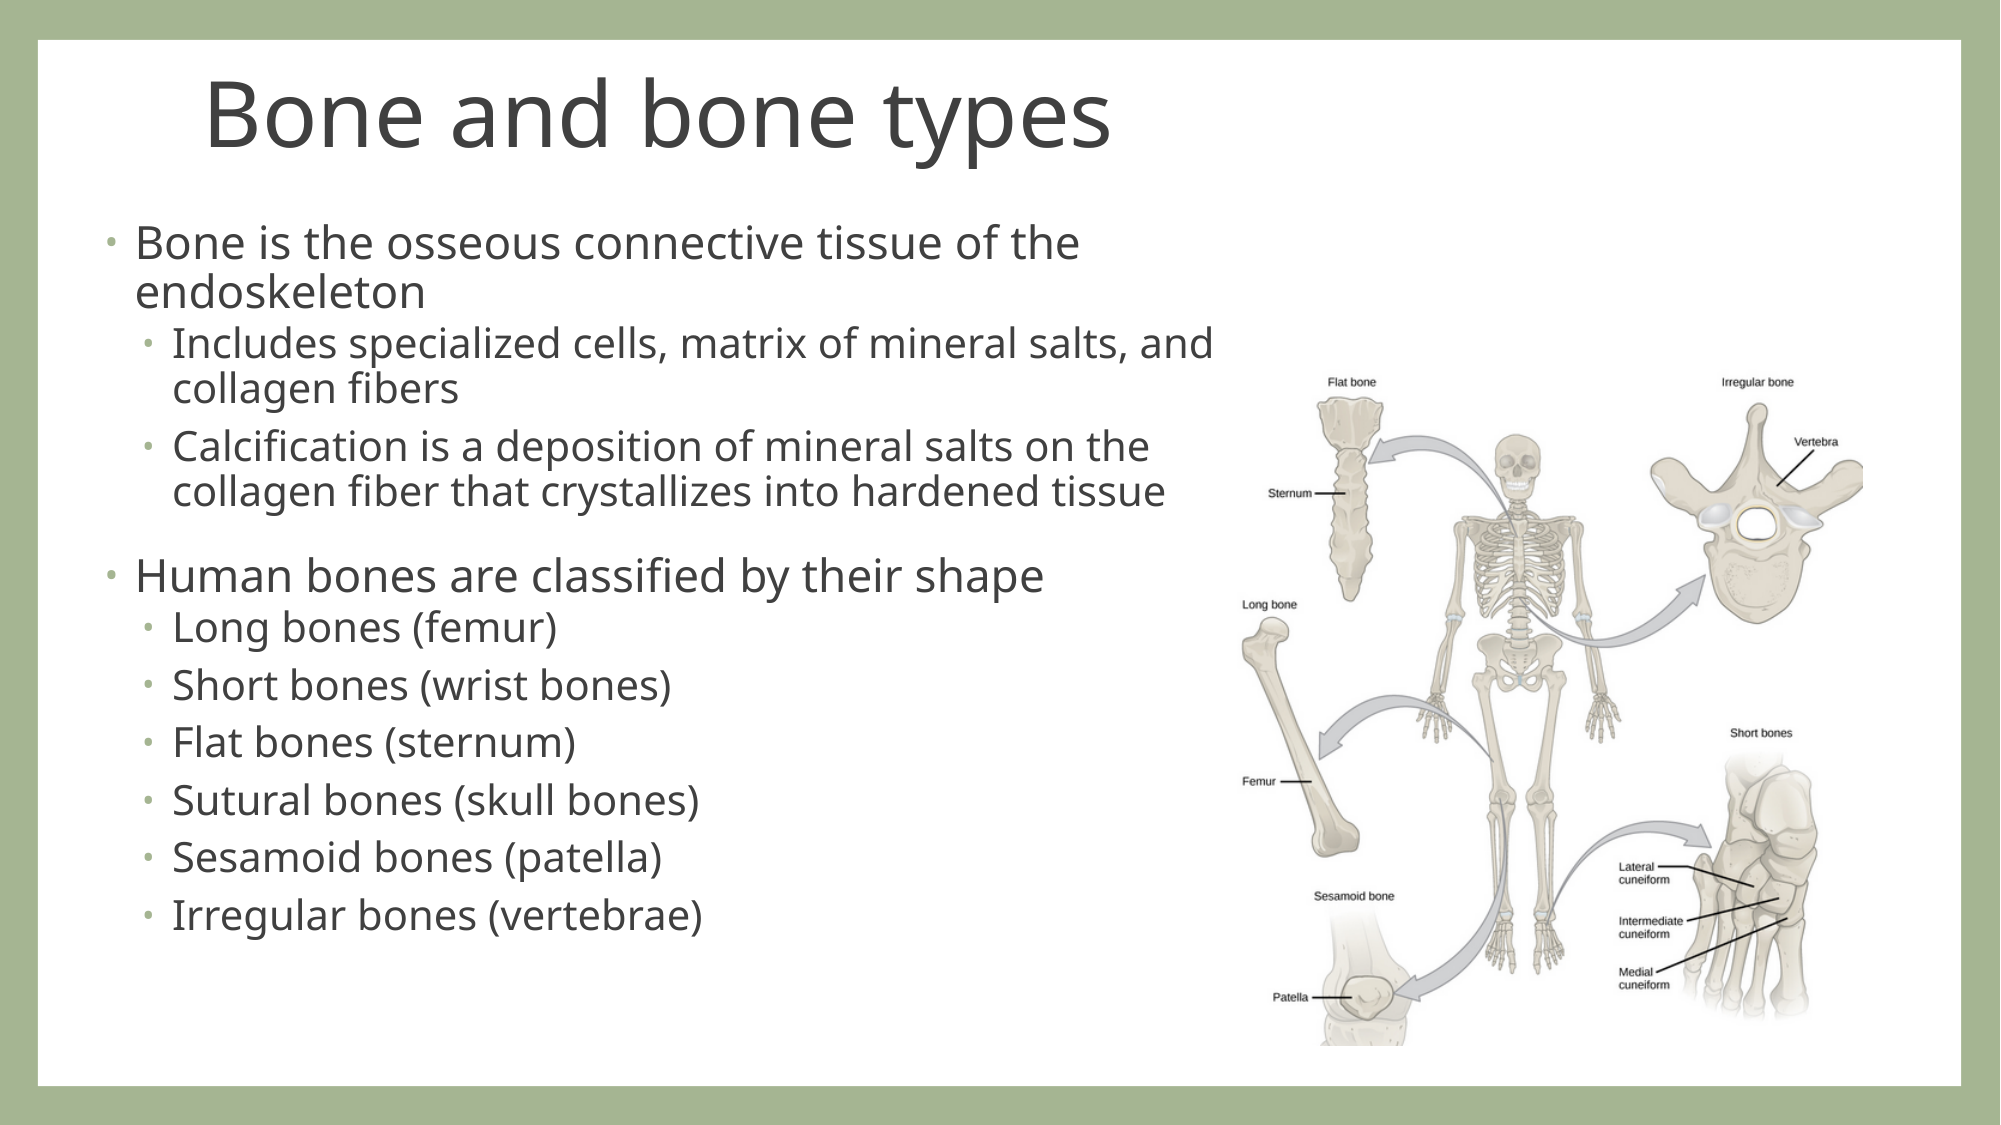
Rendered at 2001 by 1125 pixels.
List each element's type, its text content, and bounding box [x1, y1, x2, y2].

list Bone is the osseous connective tissue of the endoskeleton Includes specialized cells, matrix of mineral salts, and collagen fibers Calcification is a deposition of mineral salts on the collagen fiber that crystallizes into hardened tissue Human bones are classified by their shape Long bones (femur) Short bones (wrist bones) Flat bones (sternum) Sutural bones (skull bones) Sesamoid bones (patella) Irregular bones (vertebrae) [82, 212, 1258, 1012]
picture [1210, 363, 1864, 1046]
title Bone and bone types [187, 22, 1808, 213]
